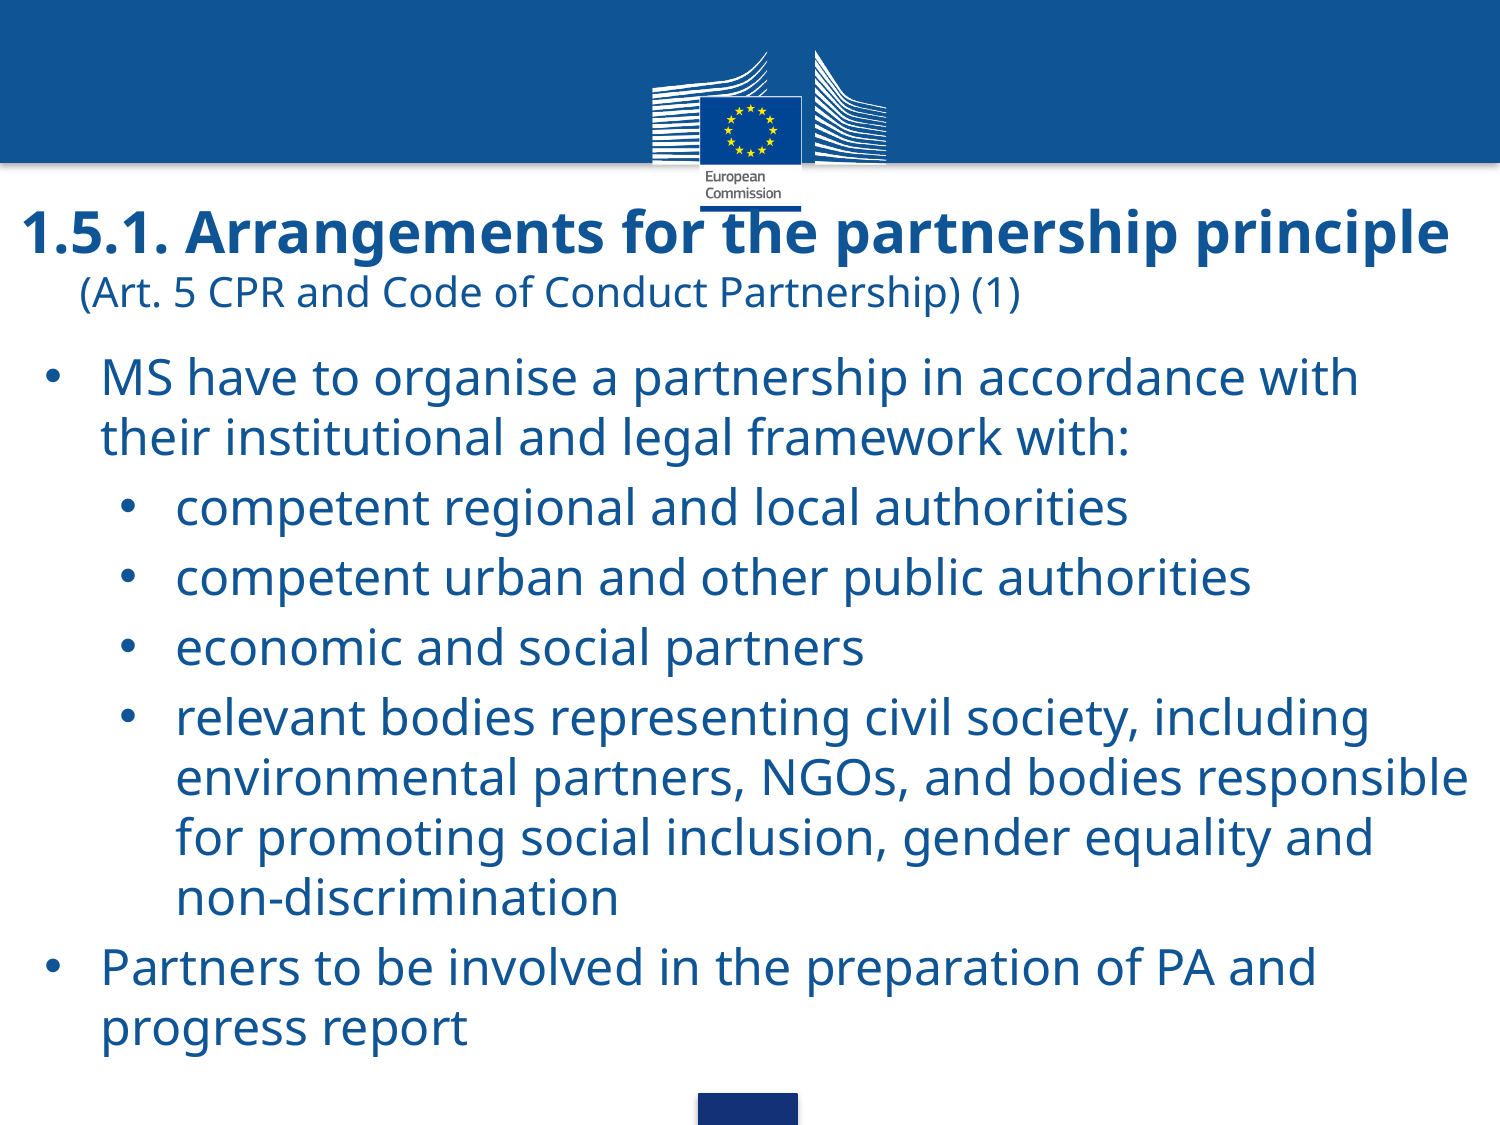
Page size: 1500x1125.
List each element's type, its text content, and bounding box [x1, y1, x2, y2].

list MS have to organise a partnership in accordance with their institutional and legal framework with: competent regional and local authorities competent urban and other public authorities economic and social partners relevant bodies representing civil society, including environmental partners, NGOs, and bodies responsible for promoting social inclusion, gender equality and non-discrimination Partners to be involved in the preparation of PA and progress report [29, 337, 1500, 1024]
title 1.5.1. Arrangements for the partnership principle (Art. 5 CPR and Code of Conduct Partnership) (1) [5, 148, 1471, 362]
